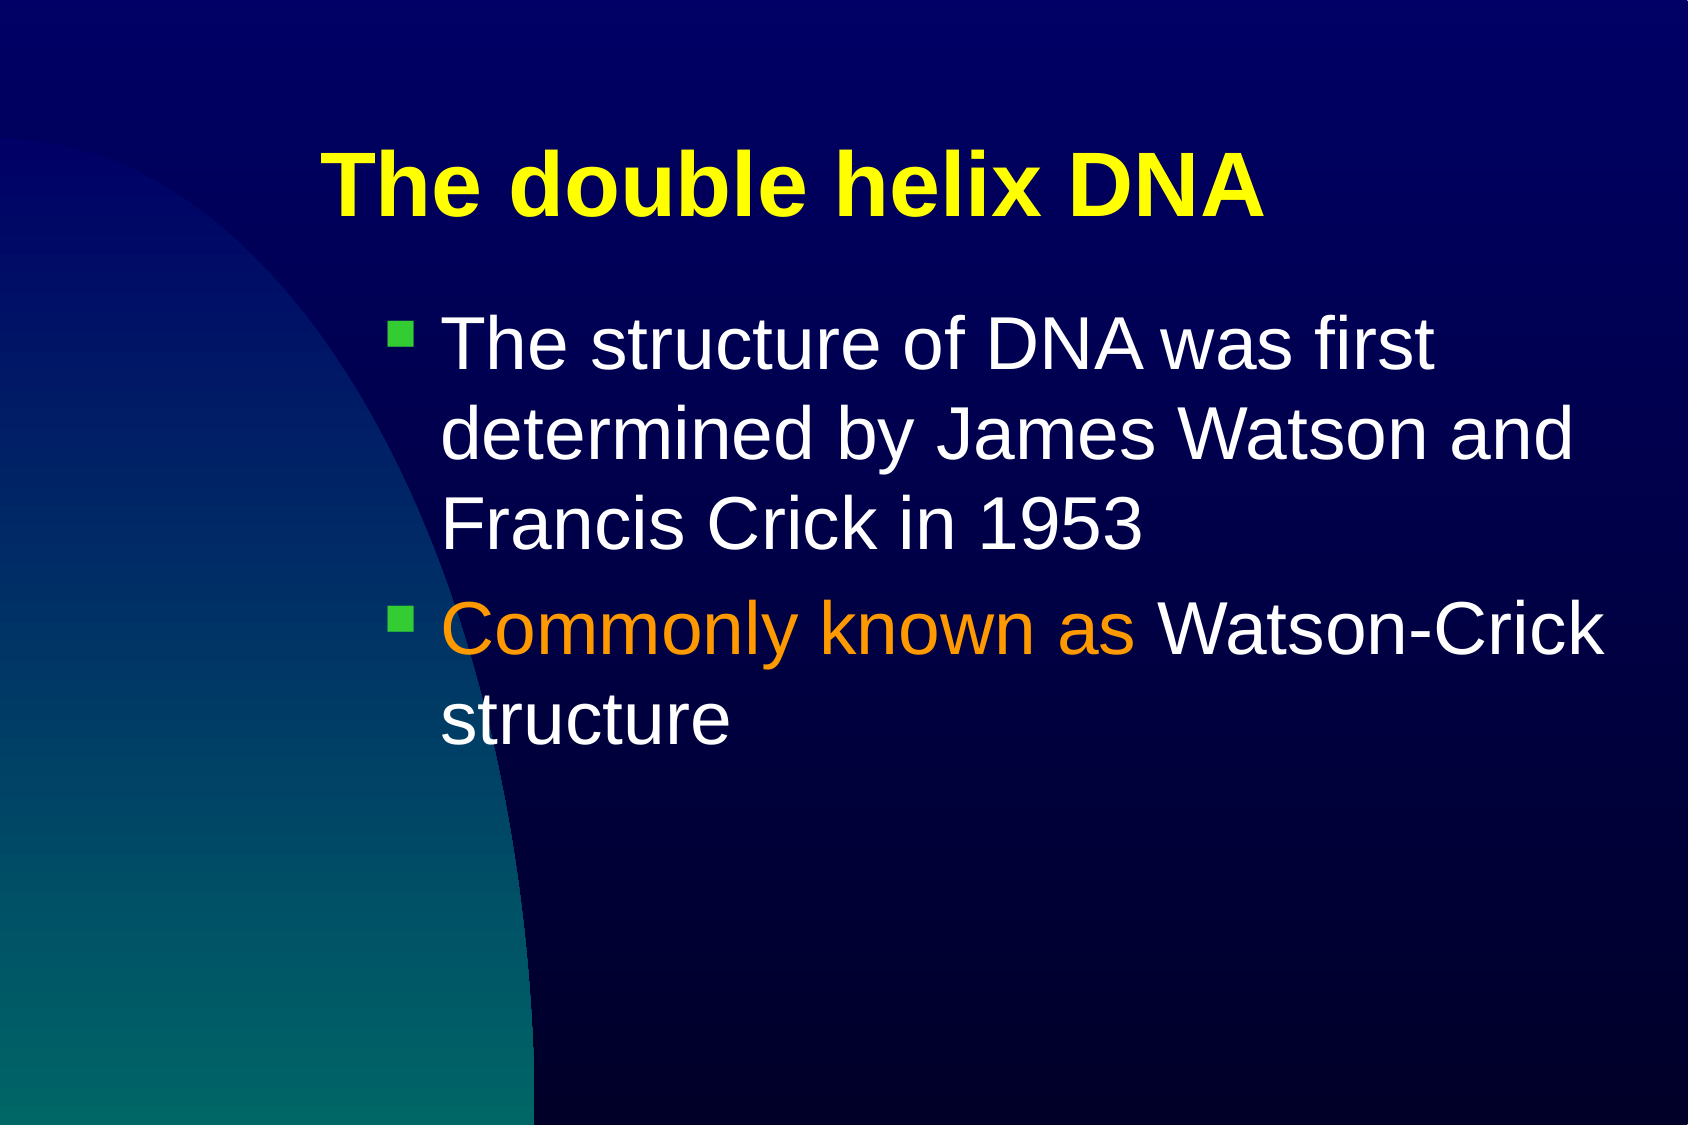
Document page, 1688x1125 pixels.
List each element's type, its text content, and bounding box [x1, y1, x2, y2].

list The structure of DNA was first determined by James Watson and Francis Crick in 1953 Commonly known as Watson-Crick structure [368, 287, 1688, 1038]
title The double helix DNA [243, 99, 1344, 288]
